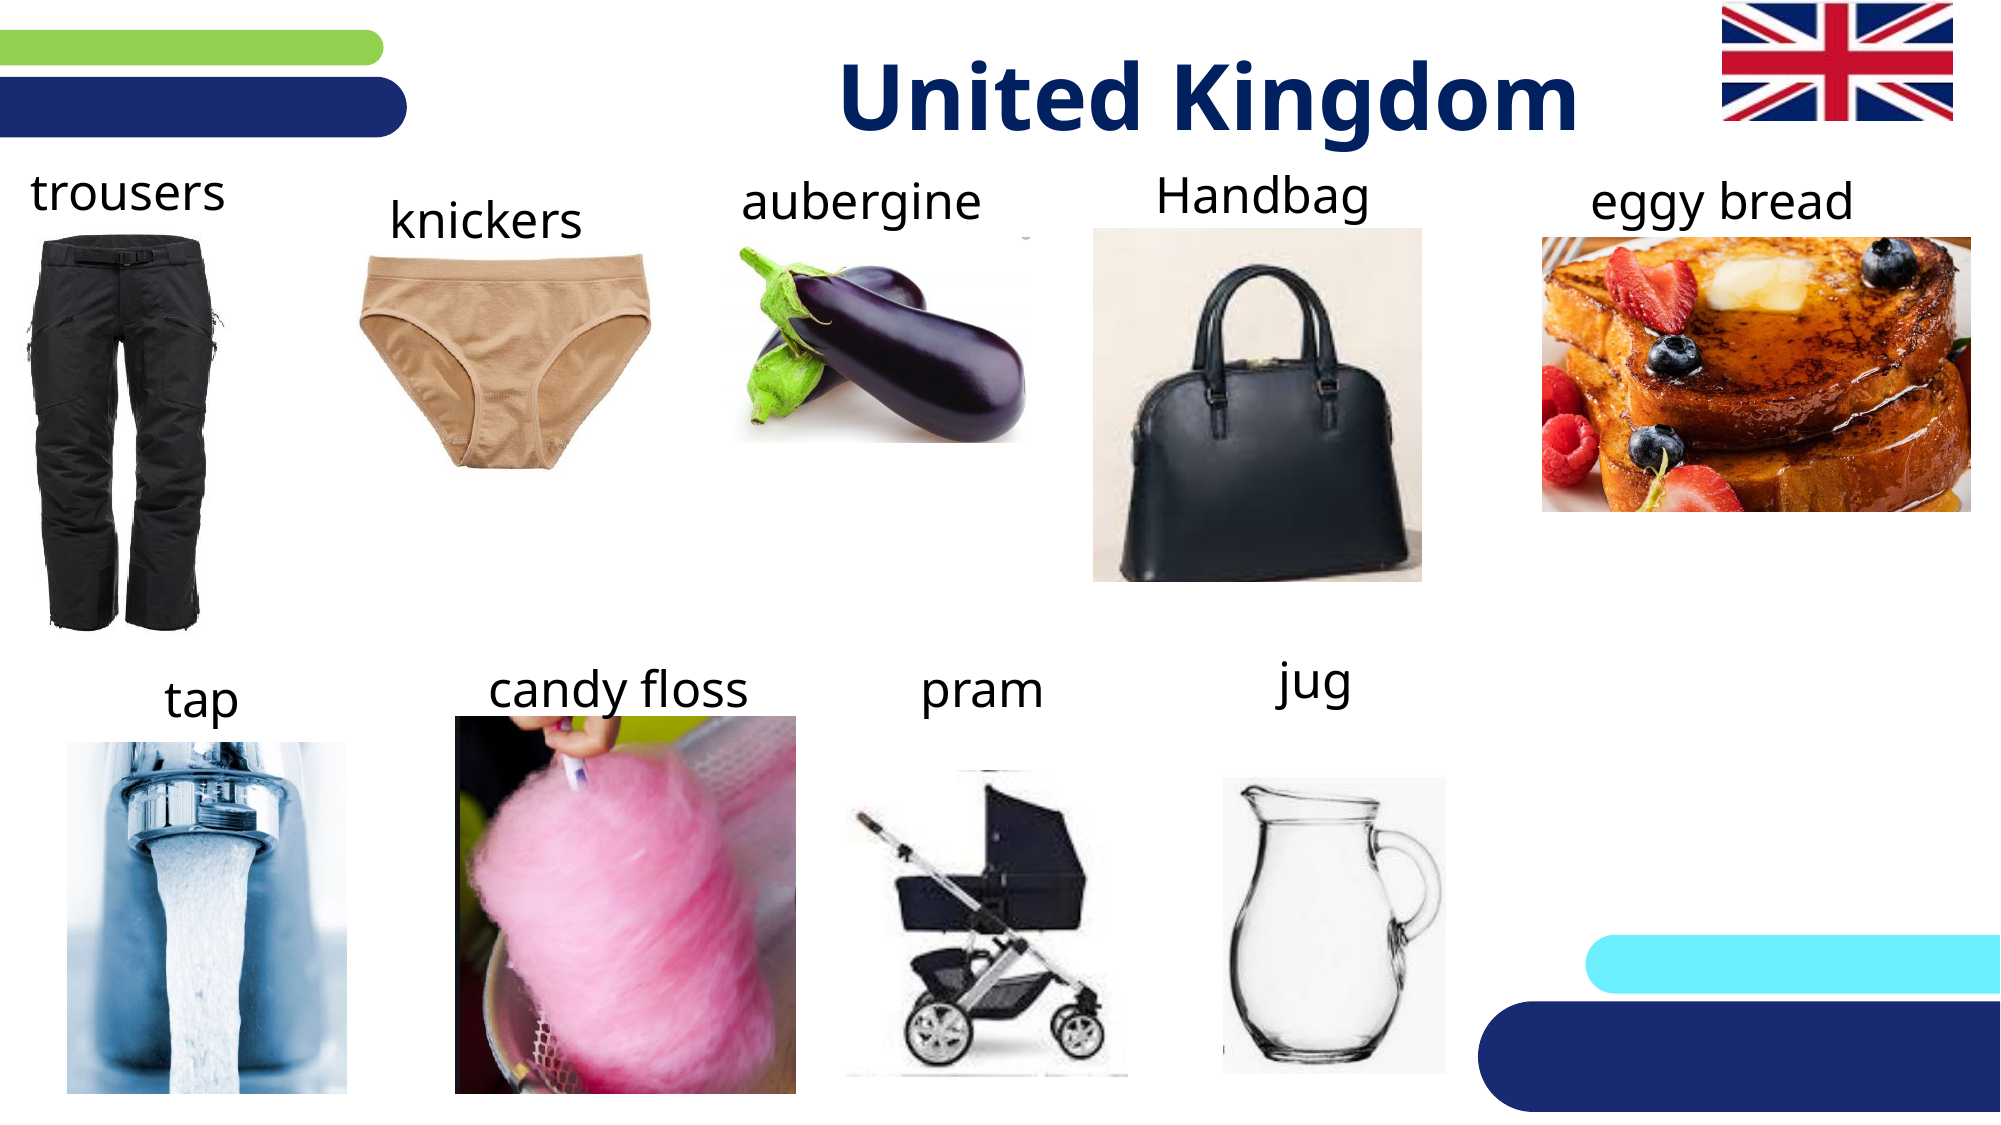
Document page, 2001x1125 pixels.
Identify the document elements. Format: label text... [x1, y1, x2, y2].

picture [0, 228, 233, 639]
text_box candy floss [473, 650, 777, 714]
picture [719, 237, 1032, 443]
text_box eggy bread [1575, 162, 1871, 236]
text_box aubergine [726, 162, 998, 236]
text_box pram [905, 650, 1061, 726]
picture [455, 716, 796, 1094]
picture [845, 769, 1128, 1078]
picture [356, 237, 654, 473]
text_box knickers [374, 181, 599, 236]
title United Kingdom [418, 34, 2000, 154]
picture [67, 741, 347, 1094]
text_box Handbag [1140, 155, 1387, 227]
text_box trousers [15, 153, 242, 228]
picture [1223, 773, 1446, 1074]
text_box jug [1263, 640, 1369, 716]
text_box tap [149, 660, 256, 736]
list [1722, 0, 1953, 121]
picture [1541, 237, 1971, 513]
picture [1093, 228, 1422, 583]
